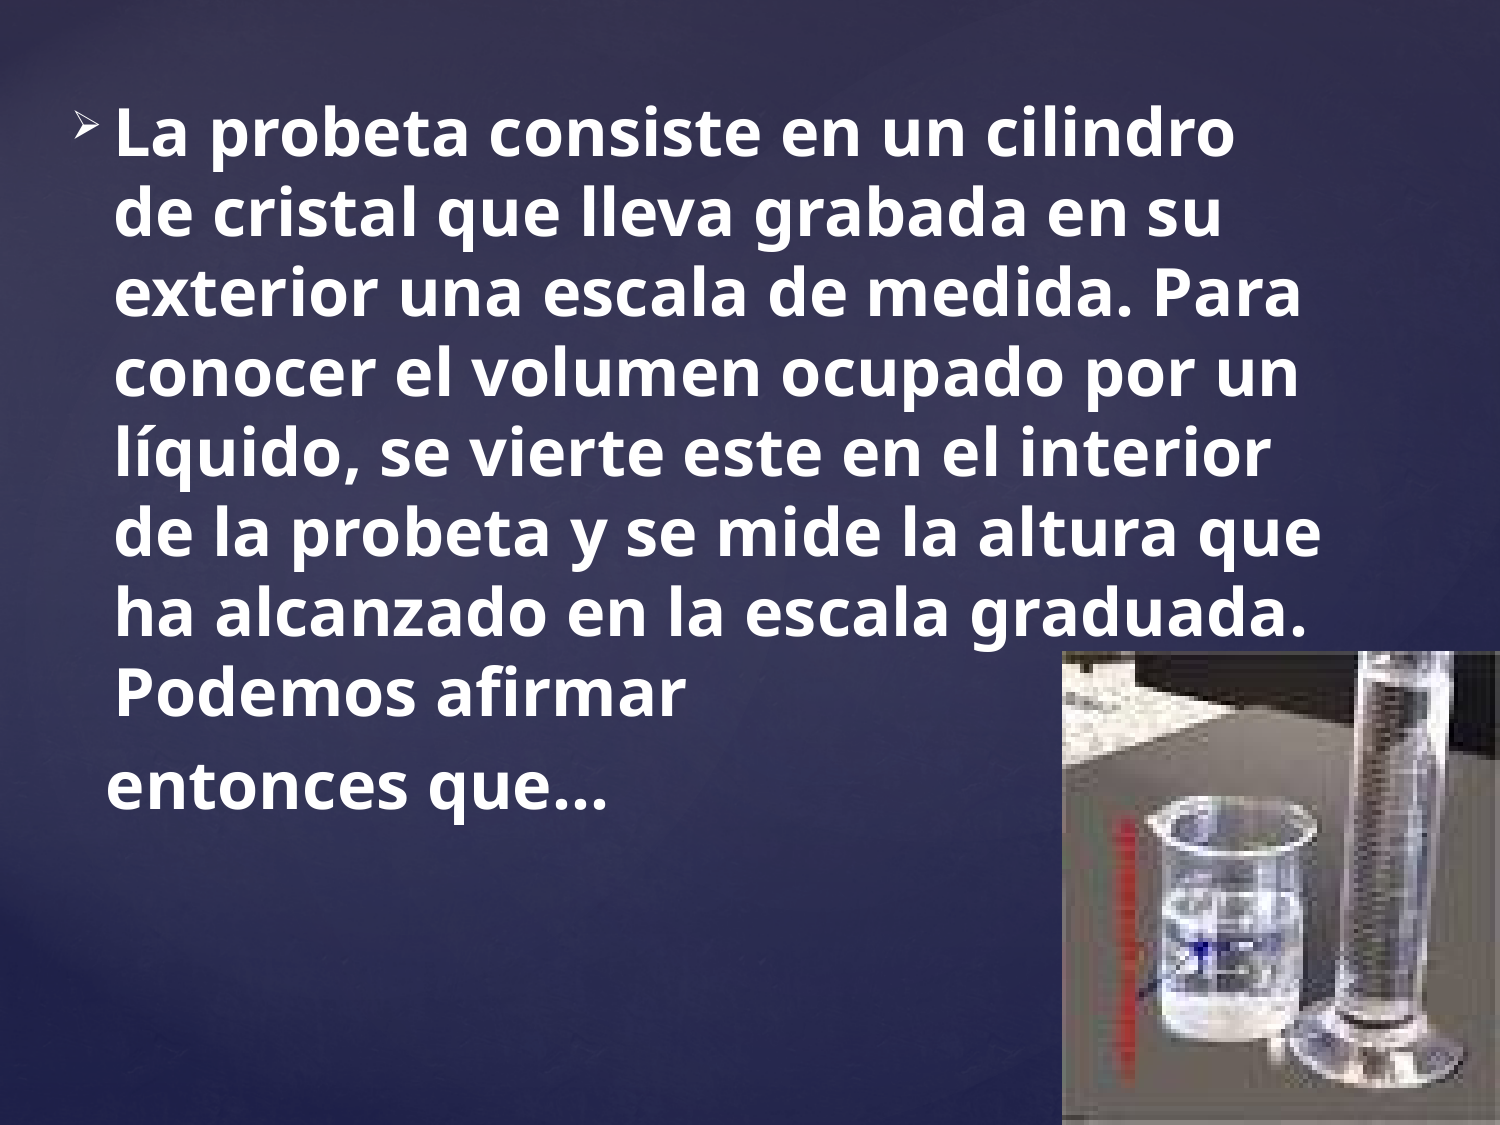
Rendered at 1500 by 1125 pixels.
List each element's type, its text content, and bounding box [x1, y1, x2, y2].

list La probeta consiste en un cilindro de cristal que lleva grabada en su exterior una escala de medida. Para conocer el volumen ocupado por un líquido, se vierte este en el interior de la probeta y se mide la altura que ha alcanzado en la escala graduada. Podemos afirmar entonces que… [53, 113, 1341, 799]
picture [1062, 651, 1500, 1125]
